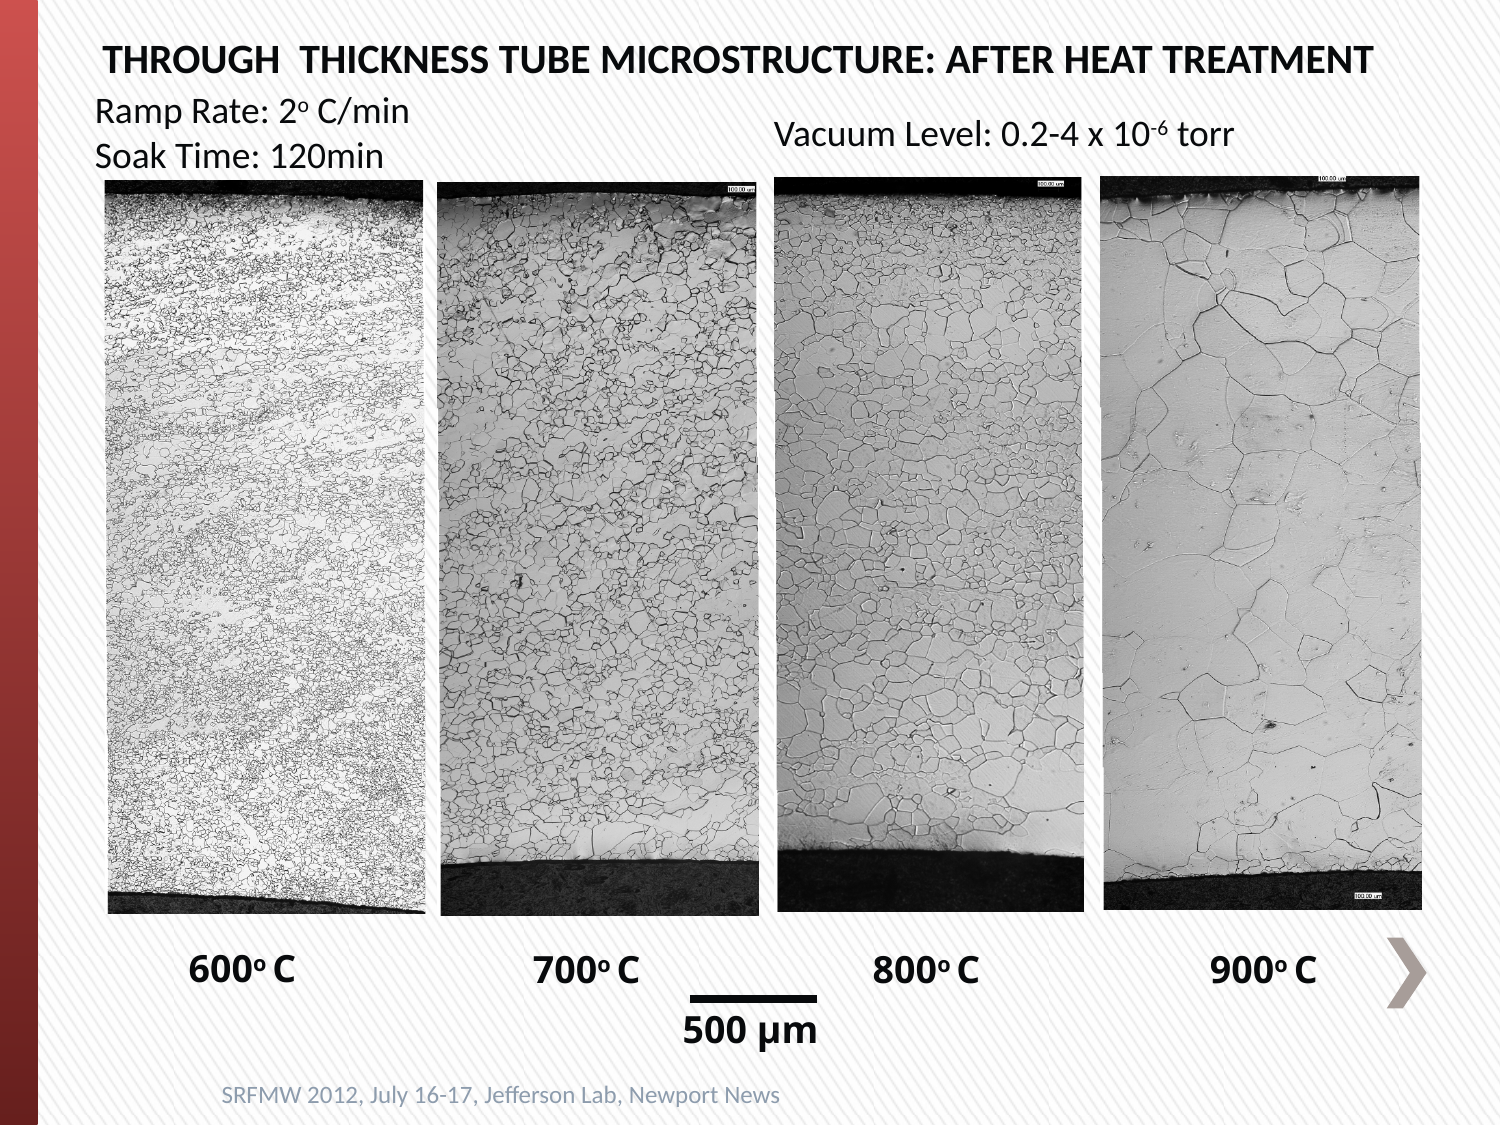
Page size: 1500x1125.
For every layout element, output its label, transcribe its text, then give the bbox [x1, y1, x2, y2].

text_box 900o C [1136, 938, 1438, 999]
text_box 600o C [173, 937, 475, 998]
text_box 500 µm [667, 999, 882, 1059]
picture [1099, 175, 1422, 910]
picture [774, 177, 1084, 912]
text_box 700o C [459, 938, 760, 999]
text_box Vacuum Level: 0.2-4 x 10-6 torr [759, 101, 1372, 162]
text_box 800o C [799, 938, 1100, 999]
picture [437, 181, 760, 916]
picture [104, 180, 426, 914]
text_box THROUGH THICKNESS TUBE MICROSTRUCTURE: AFTER HEAT TREATMENT [87, 24, 1400, 90]
text_box Ramp Rate: 2o C/min Soak Time: 120min [79, 78, 569, 184]
footer SRFMW 2012, July 16-17, Jefferson Lab, Newport News [206, 1074, 1382, 1113]
